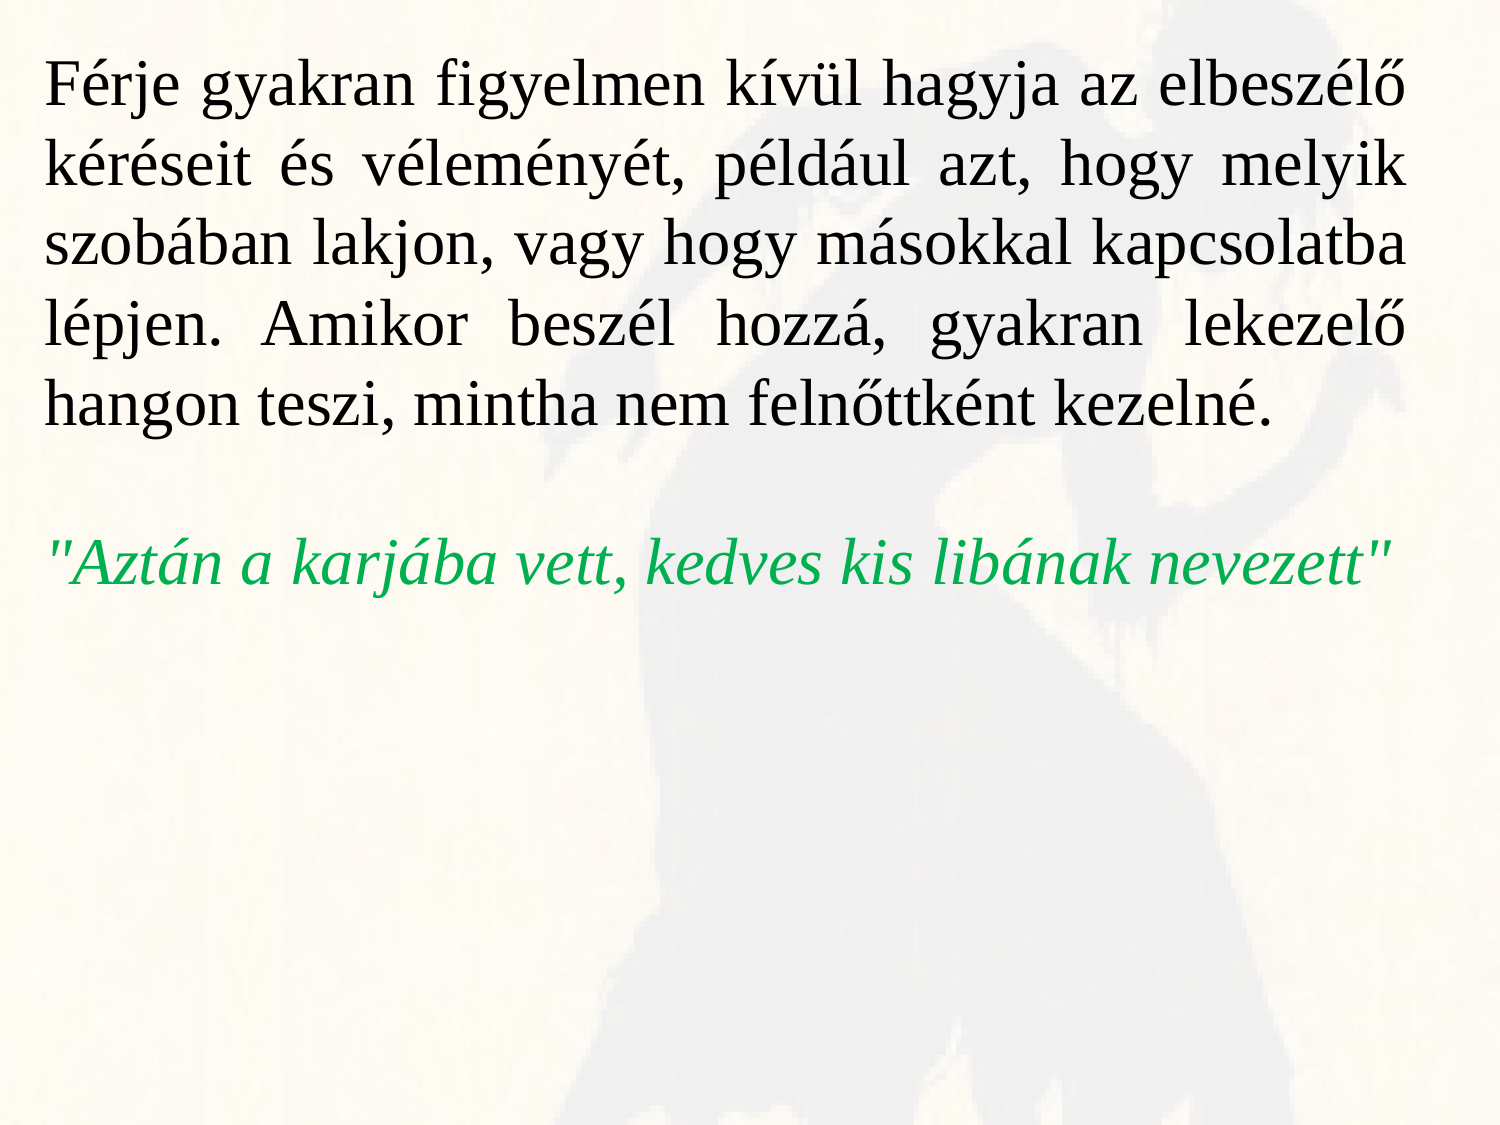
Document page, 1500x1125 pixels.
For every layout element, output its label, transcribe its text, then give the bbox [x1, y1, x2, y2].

list Férje gyakran figyelmen kívül hagyja az elbeszélő kéréseit és véleményét, például azt, hogy melyik szobában lakjon, vagy hogy másokkal kapcsolatba lépjen. Amikor beszél hozzá, gyakran lekezelő hangon teszi, mintha nem felnőttként kezelné. "Aztán a karjába vett, kedves kis libának nevezett" [29, 30, 1425, 1094]
